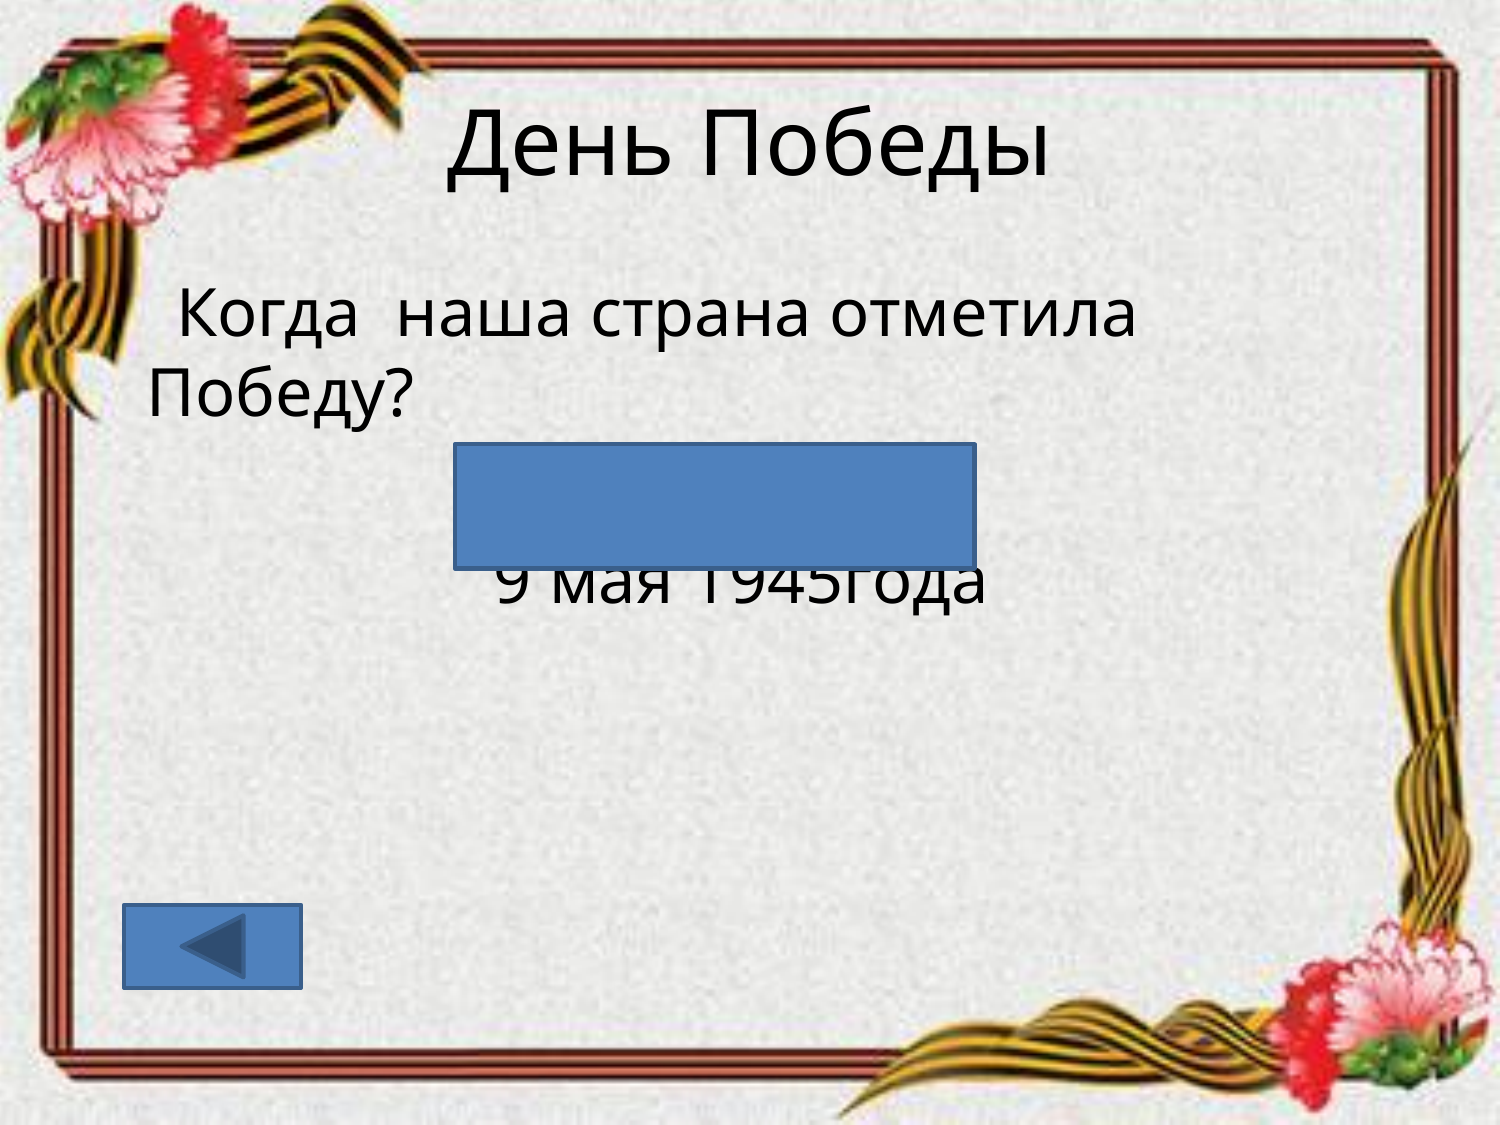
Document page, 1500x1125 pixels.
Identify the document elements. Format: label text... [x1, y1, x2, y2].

title День Победы [75, 45, 1425, 233]
text_box [453, 442, 977, 571]
list Когда наша страна отметила Победу? 9 мая 1945года [75, 262, 1425, 1005]
picture [0, 0, 1500, 1125]
text_box [122, 903, 303, 990]
